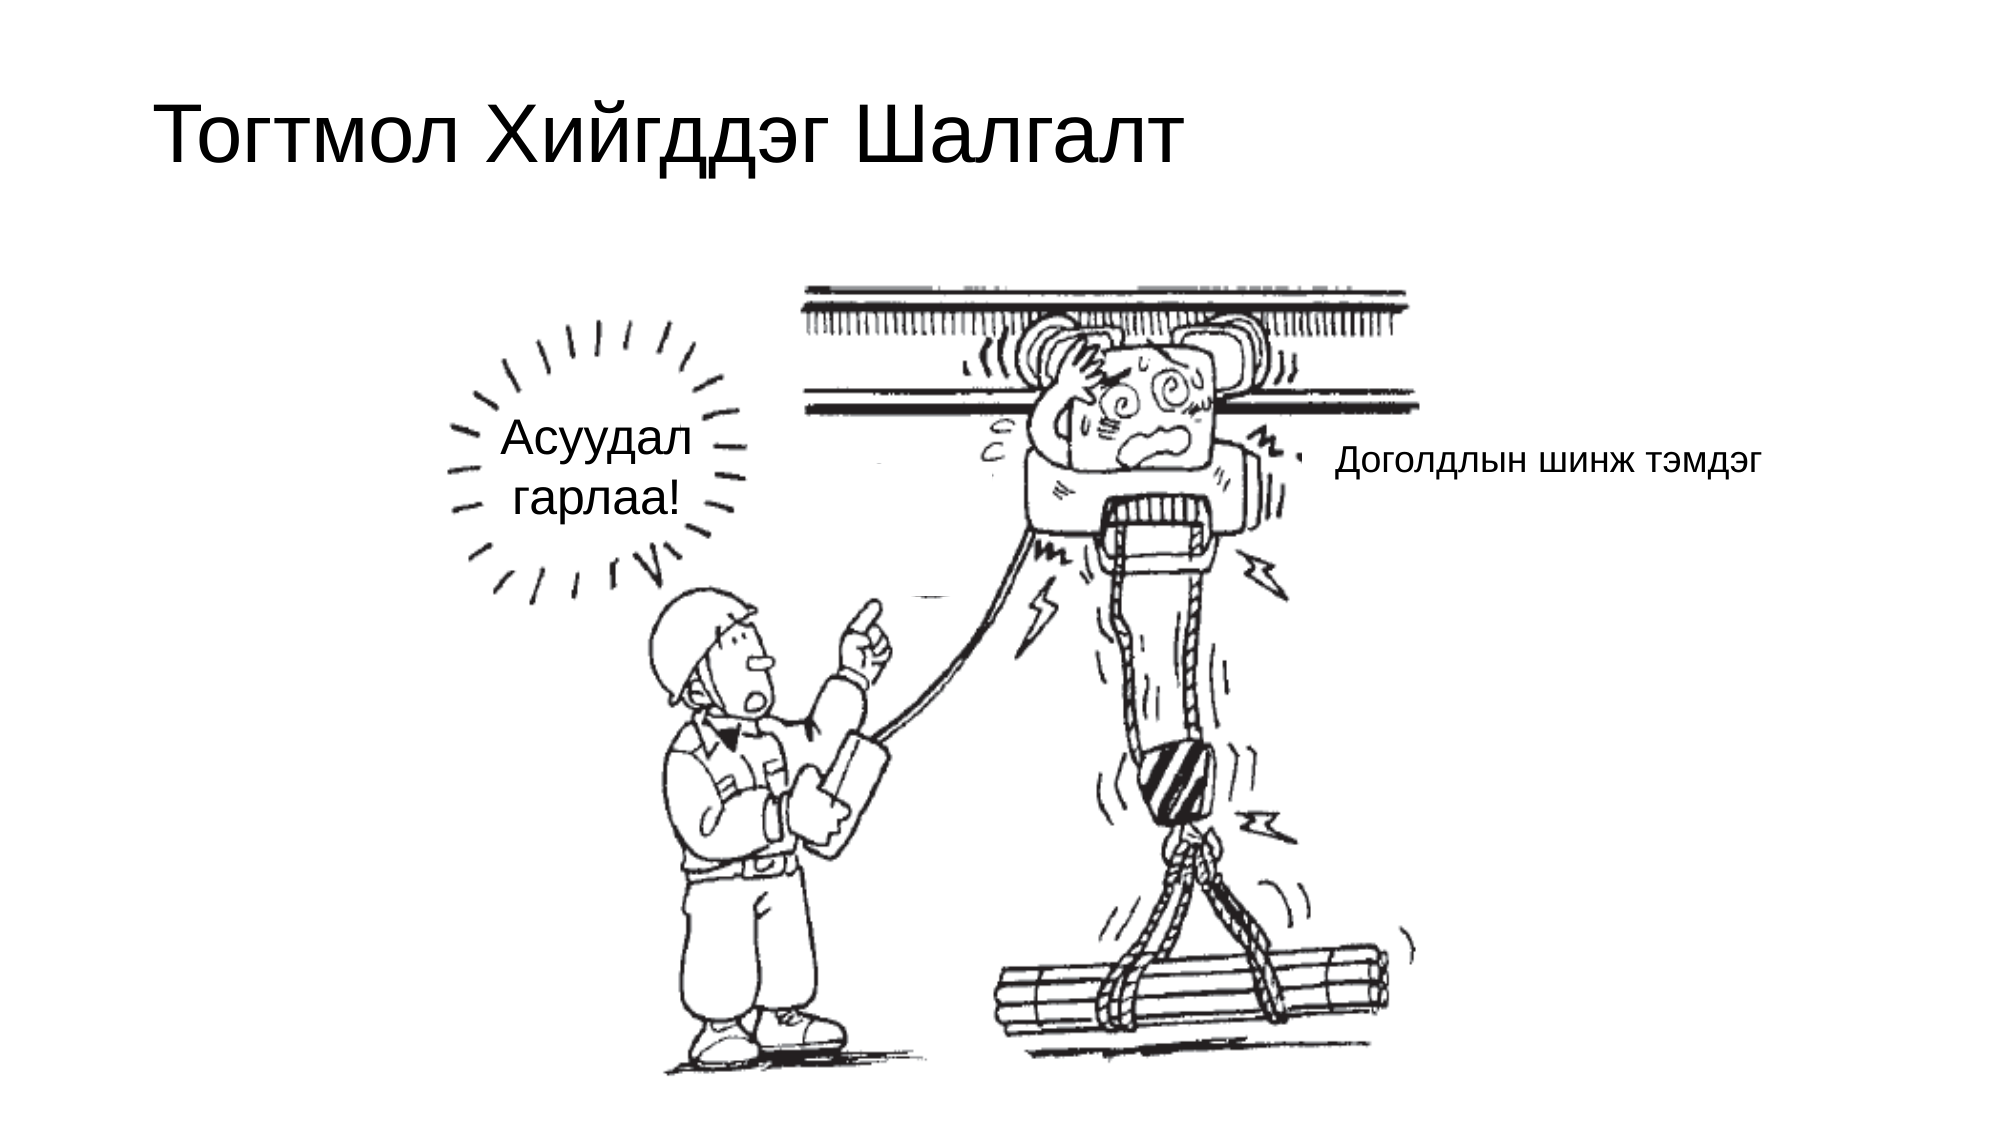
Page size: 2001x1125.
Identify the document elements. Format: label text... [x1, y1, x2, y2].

text_box Доголдлын шинж тэмдэг [1583, 427, 1884, 488]
title Тогтмол Хийгддэг Шалгалт [137, 59, 1863, 211]
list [384, 233, 1583, 1087]
